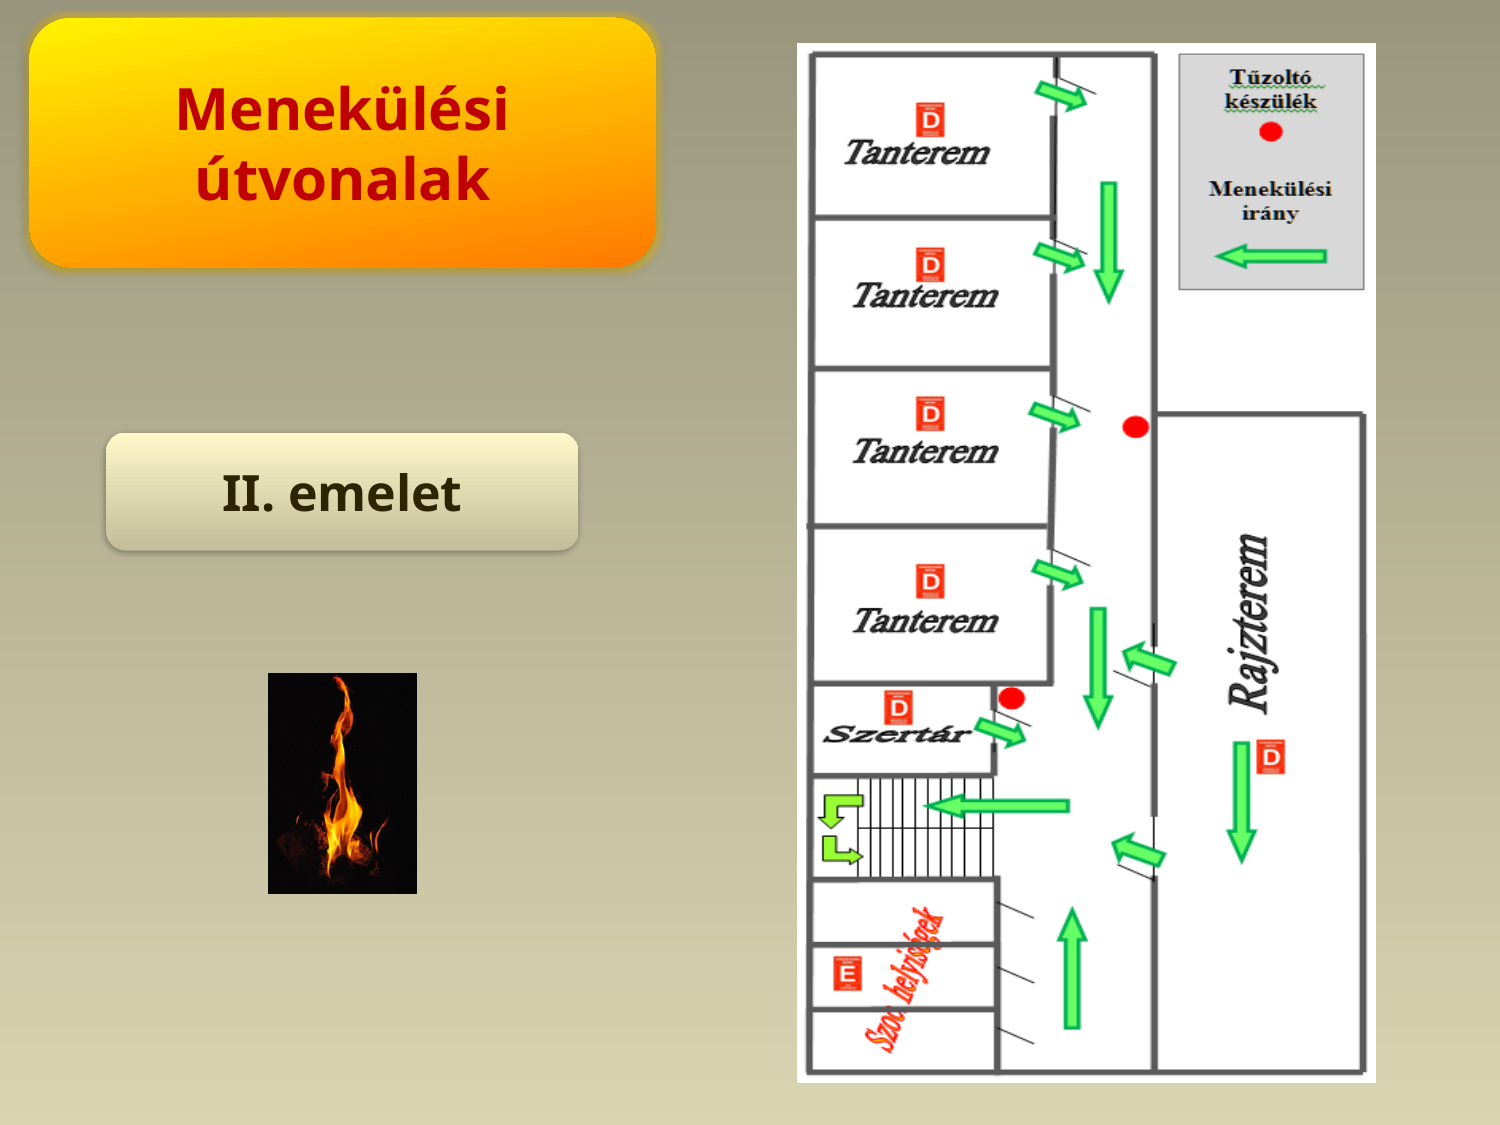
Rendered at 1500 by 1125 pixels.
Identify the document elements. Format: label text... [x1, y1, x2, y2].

text_box Menekülési útvonalak [29, 17, 656, 268]
text_box II. emelet [106, 432, 579, 551]
picture [268, 673, 417, 894]
picture [796, 43, 1377, 1083]
